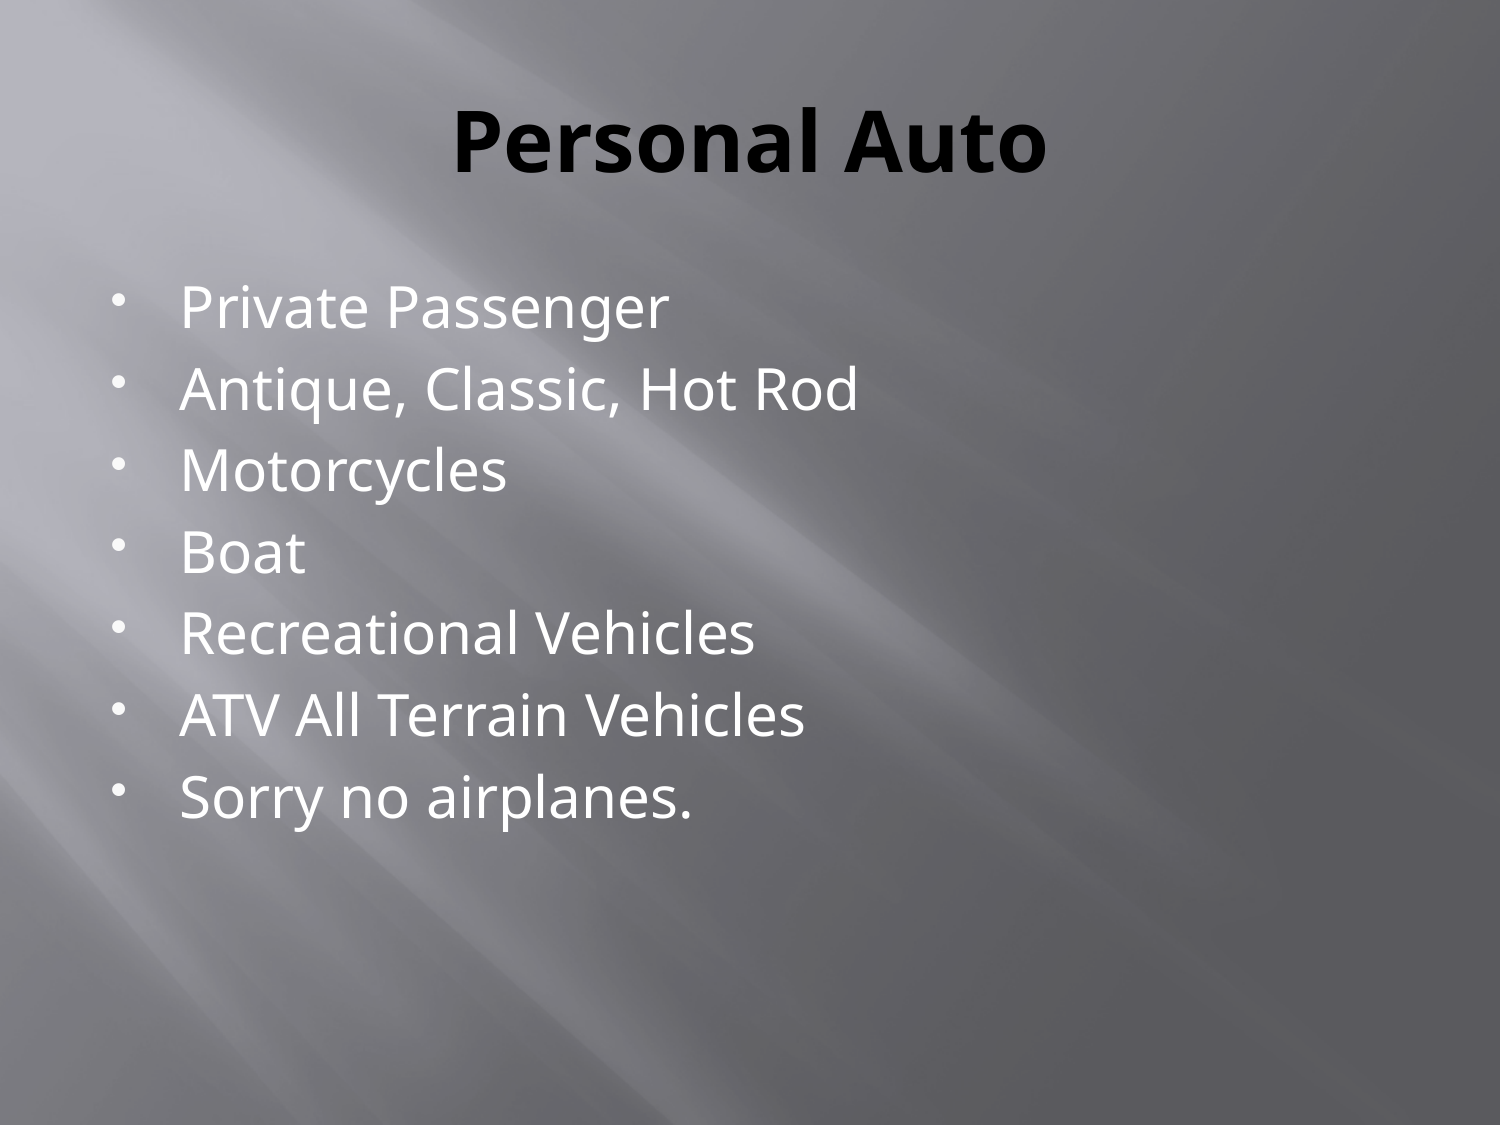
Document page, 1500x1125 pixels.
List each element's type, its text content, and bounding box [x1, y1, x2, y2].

title Personal Auto [75, 45, 1425, 233]
list Private Passenger Antique, Classic, Hot Rod Motorcycles Boat Recreational Vehicles ATV All Terrain Vehicles Sorry no airplanes. [75, 262, 1425, 1035]
